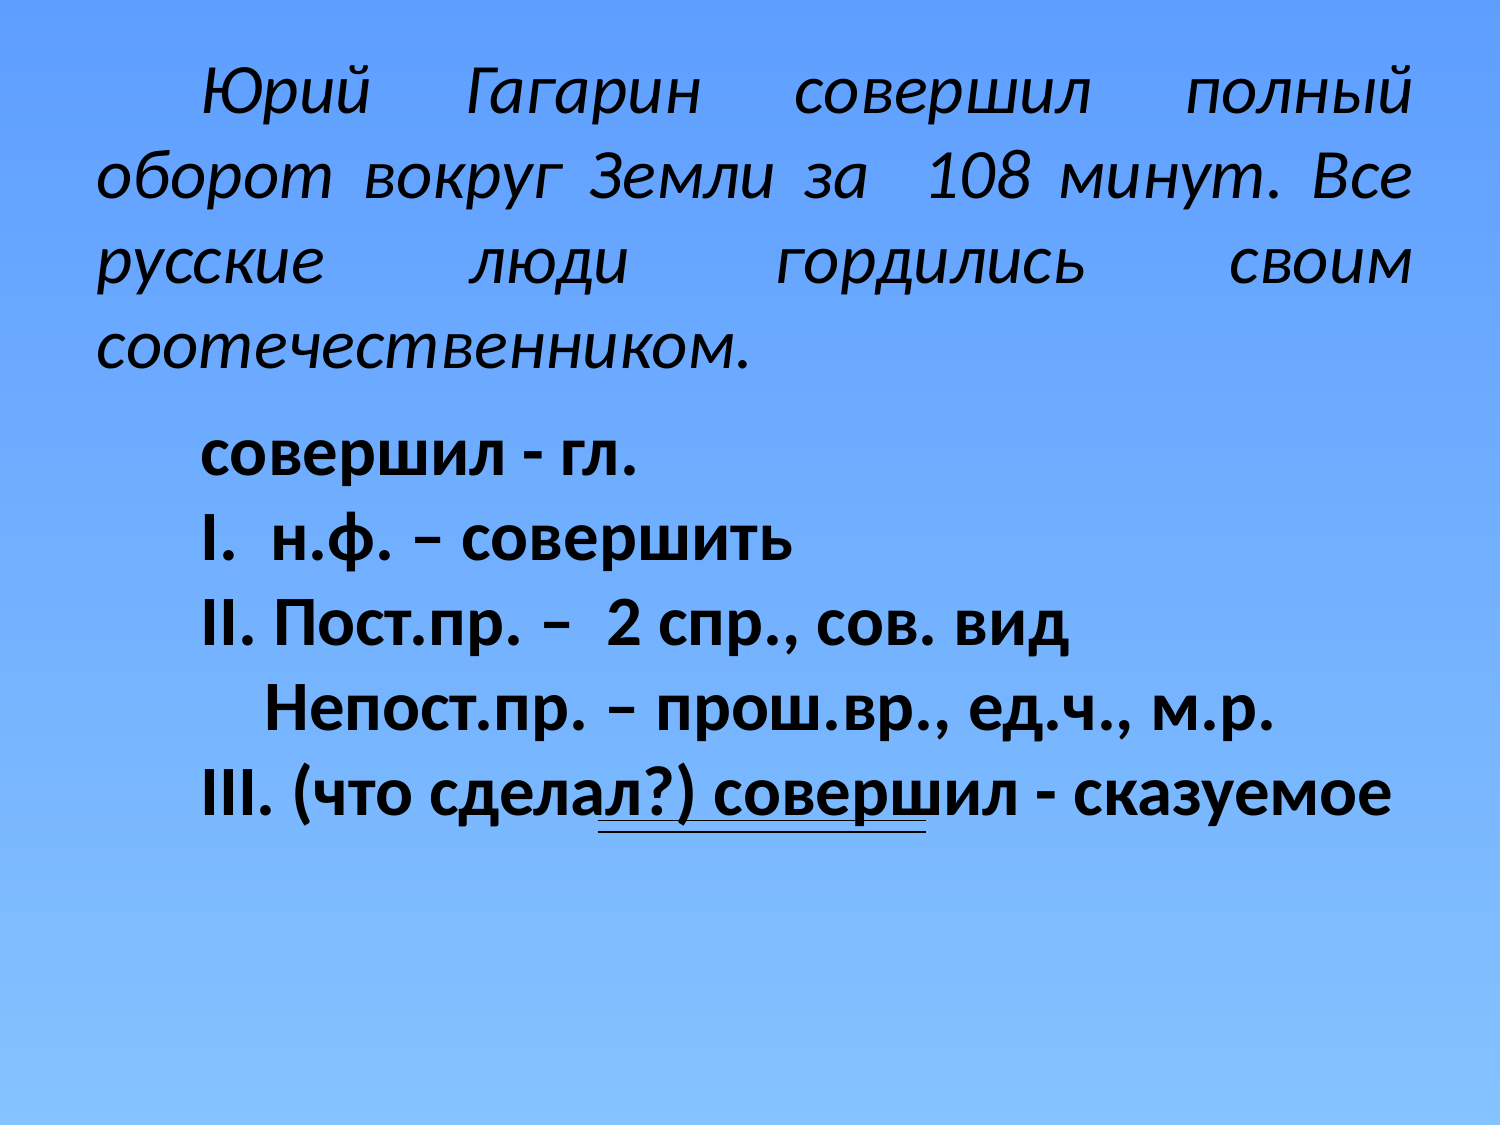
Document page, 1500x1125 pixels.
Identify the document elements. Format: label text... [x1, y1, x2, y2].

text_box Юрий Гагарин совершил полный оборот вокруг Земли за 108 минут. Все русские люди гордились своим соотечественником. совершил - гл. I. н.ф. – совершить II. Пост.пр. – 2 спр., сов. вид Непост.пр. – прош.вр., ед.ч., м.р. III. (что сделал?) совершил - сказуемое [81, 35, 1430, 1012]
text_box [597, 820, 926, 833]
